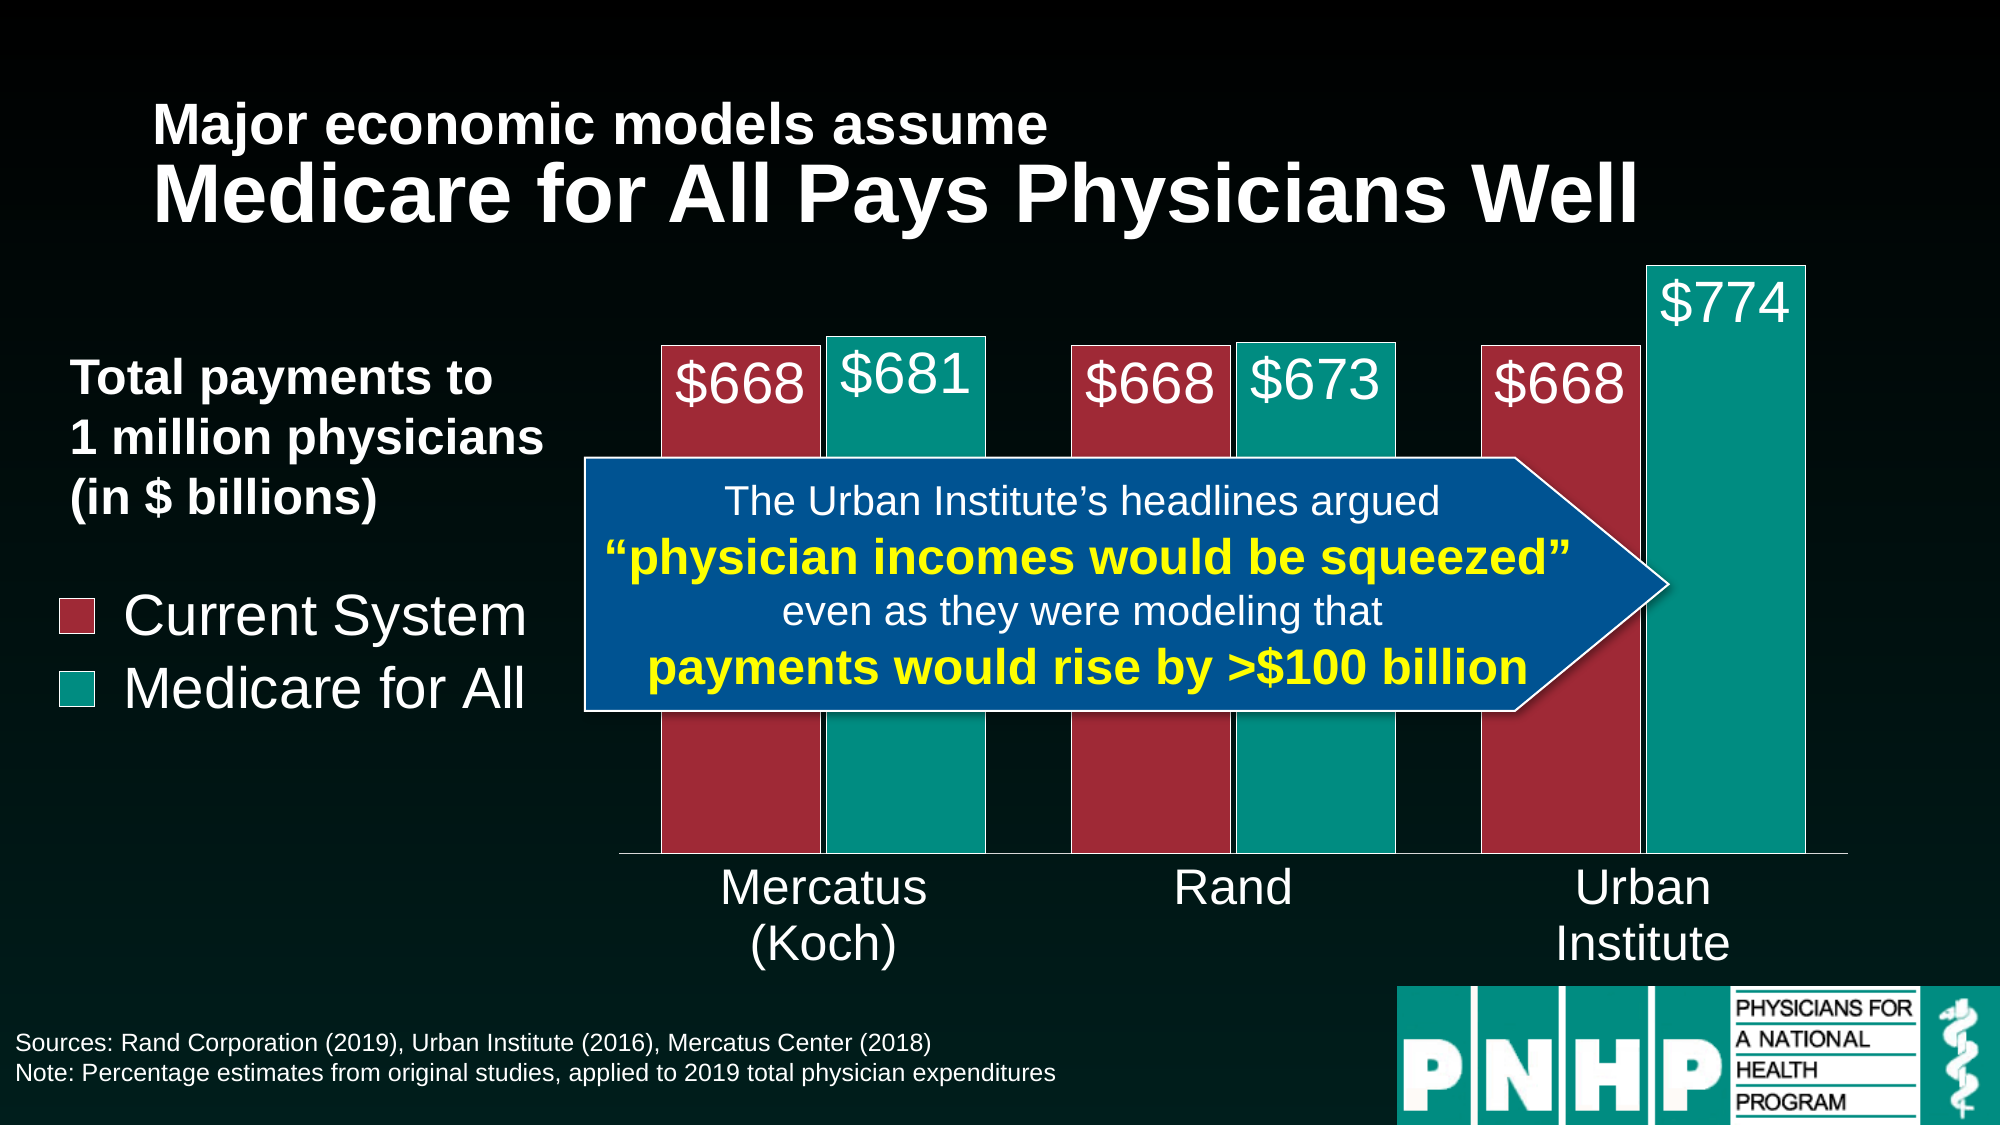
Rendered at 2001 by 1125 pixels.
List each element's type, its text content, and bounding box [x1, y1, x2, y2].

chart [47, 230, 1885, 987]
title Major economic models assume Medicare for All Pays Physicians Well [137, 59, 1933, 278]
picture [1397, 986, 2000, 1125]
list Sources: Rand Corporation (2019), Urban Institute (2016), Mercatus Center (2018) Note: Percentage estimates from original studies, applied to 2019 total physician expenditures [0, 986, 1350, 1125]
